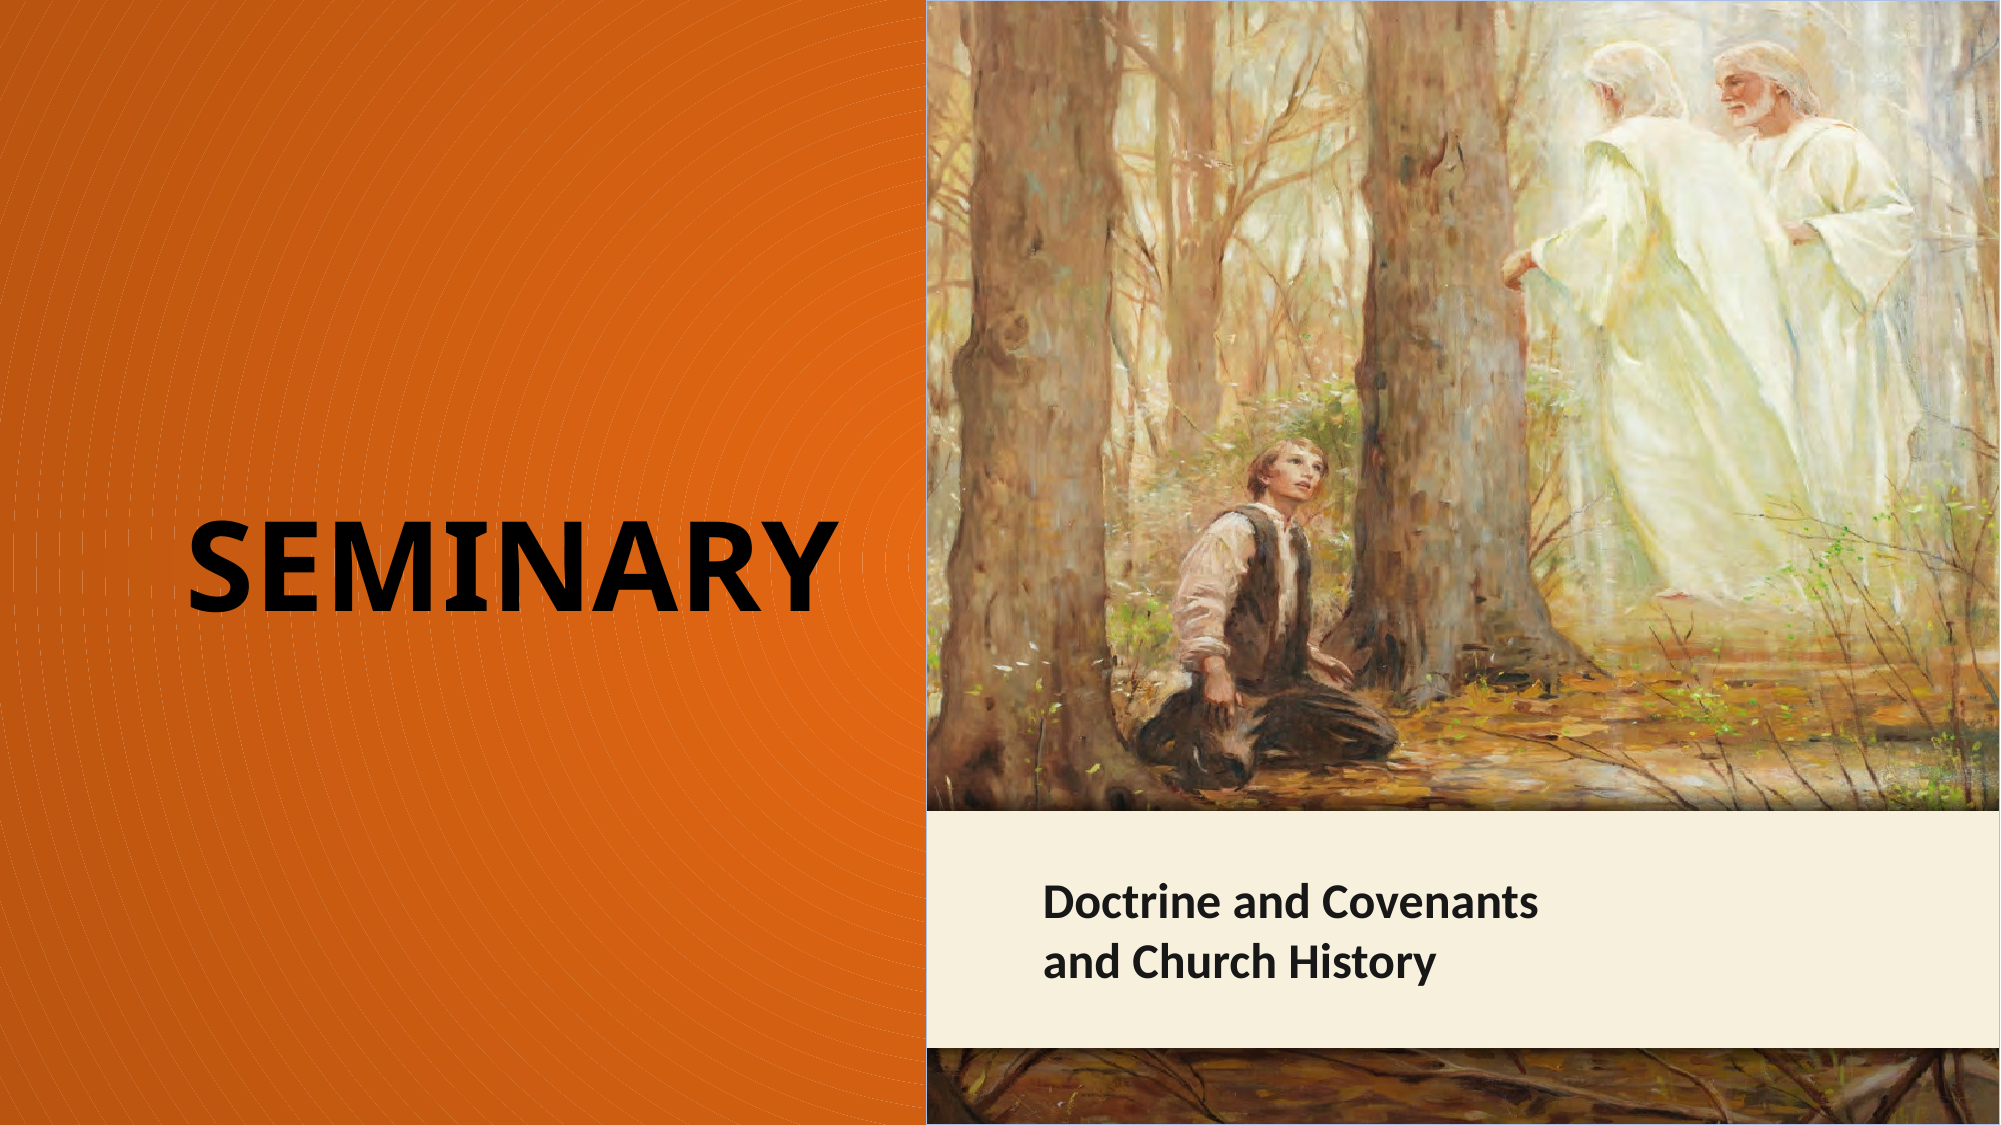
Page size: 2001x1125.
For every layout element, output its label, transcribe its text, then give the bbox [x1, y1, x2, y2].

picture [926, 0, 2000, 1125]
text_box SEMINARY [119, 479, 907, 644]
